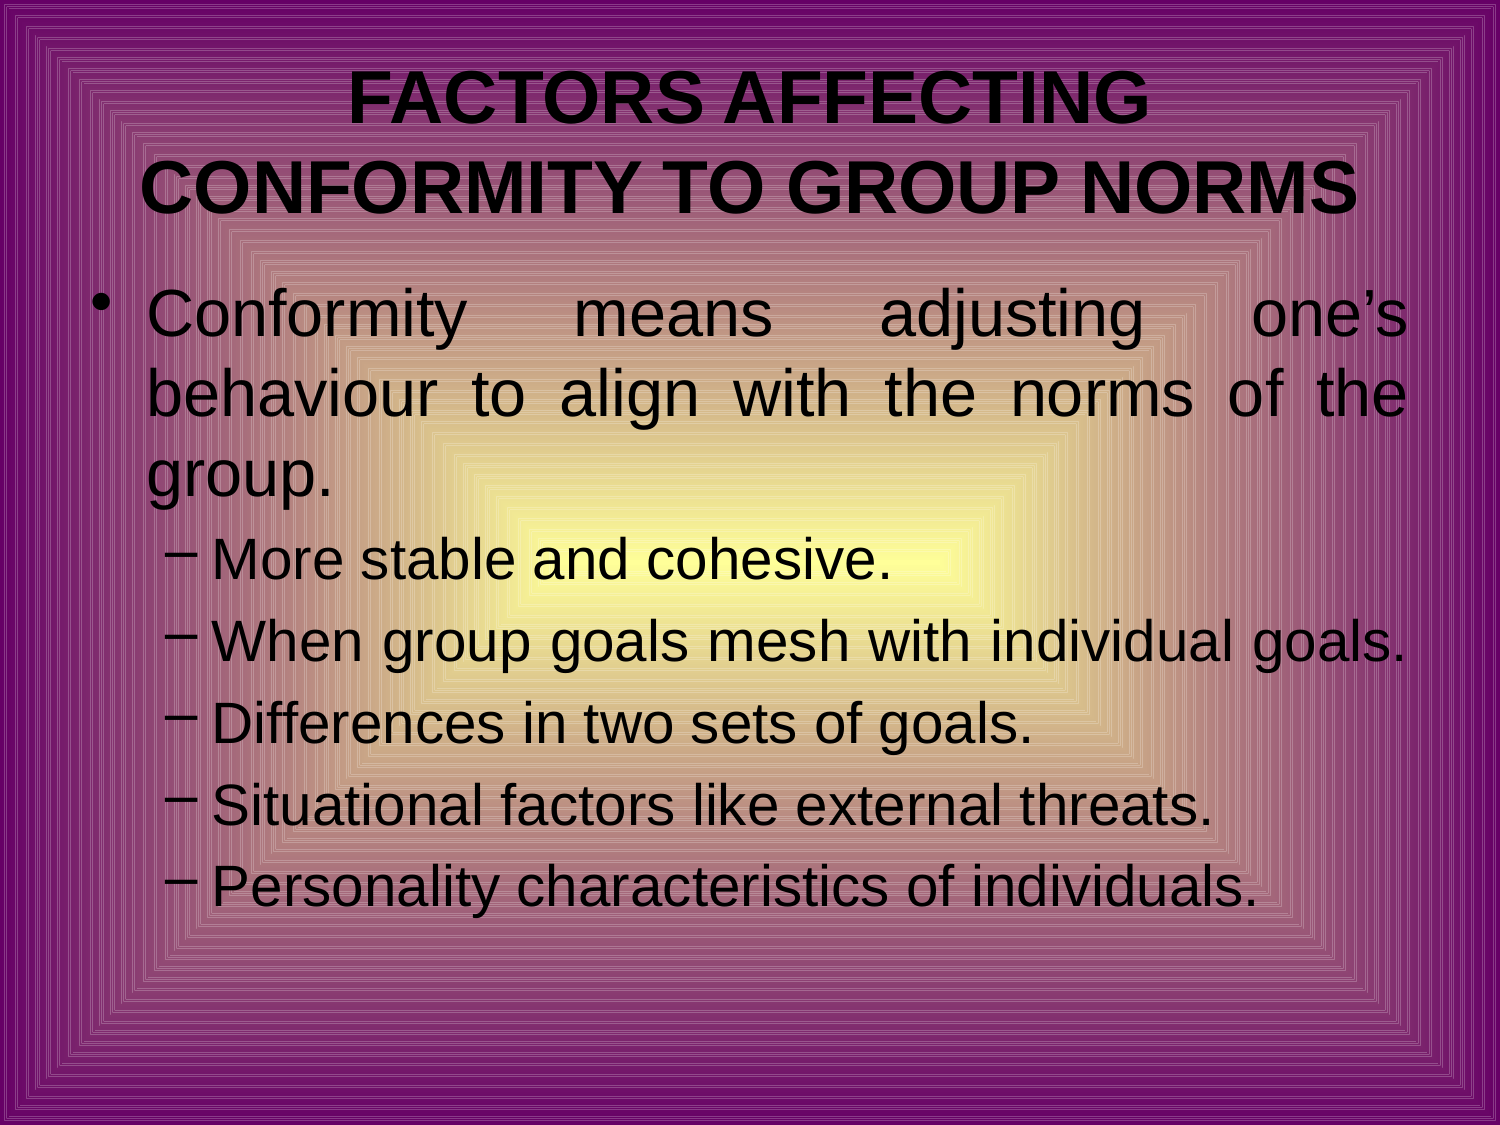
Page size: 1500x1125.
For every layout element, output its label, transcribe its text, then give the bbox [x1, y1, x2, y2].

list Conformity means adjusting one’s behaviour to align with the norms of the group. More stable and cohesive. When group goals mesh with individual goals. Differences in two sets of goals. Situational factors like external threats. Personality characteristics of individuals. [74, 262, 1426, 1006]
title FACTORS AFFECTING CONFORMITY TO GROUP NORMS [74, 44, 1426, 233]
